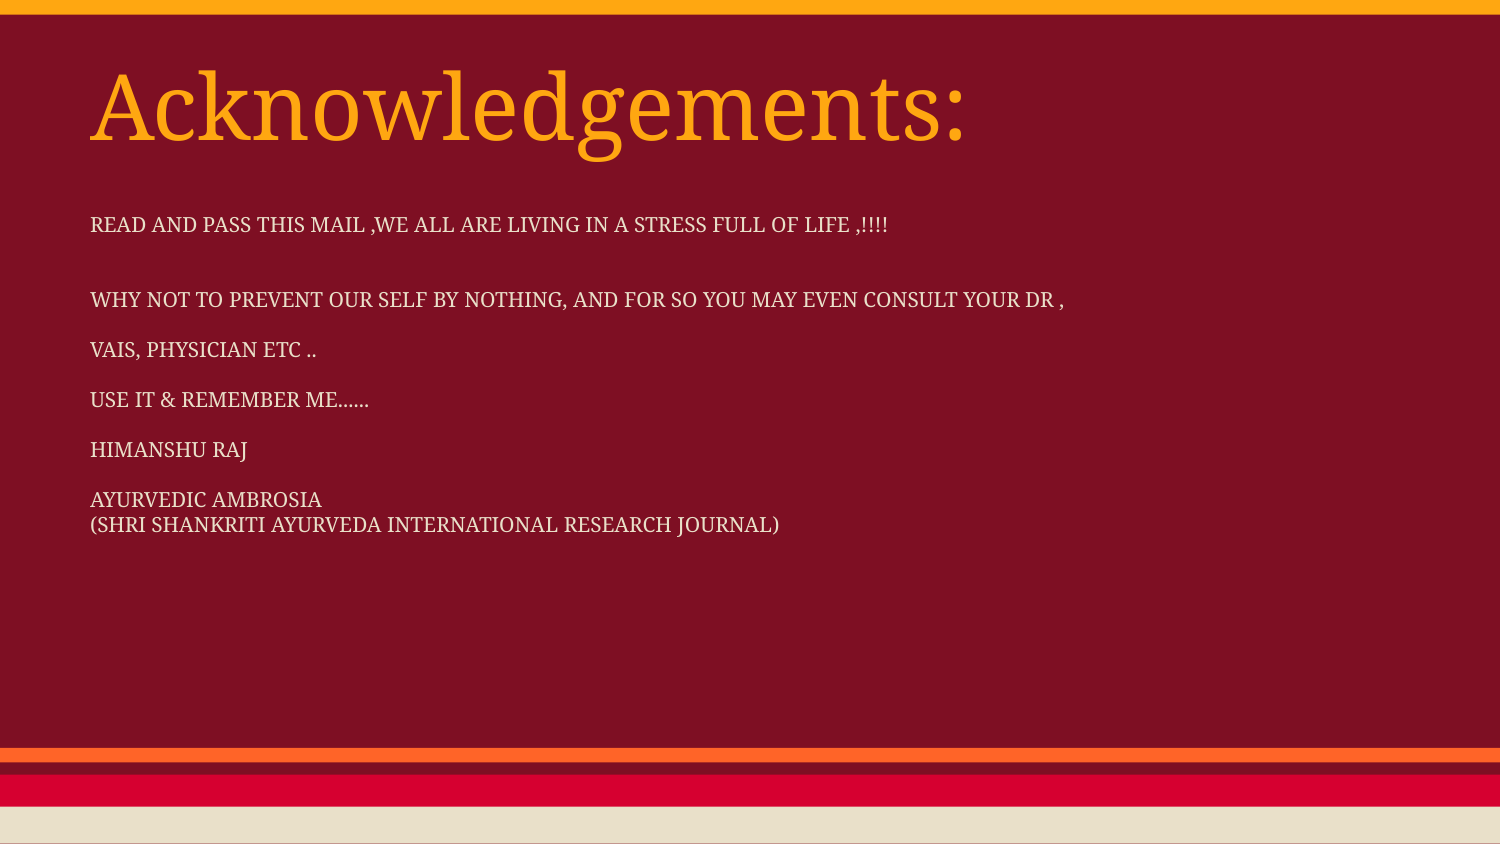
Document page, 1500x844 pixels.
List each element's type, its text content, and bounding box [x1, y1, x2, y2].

title Acknowledgements: [75, 33, 1425, 175]
list READ AND PASS THIS MAIL ,WE ALL ARE LIVING IN A STRESS FULL OF LIFE ,!!!! WHY NOT TO PREVENT OUR SELF BY NOTHING, AND FOR SO YOU MAY EVEN CONSULT YOUR DR , VAIS, PHYSICIAN ETC .. USE IT & REMEMBER ME...... HIMANSHU RAJ AYURVEDIC AMBROSIA (SHRI SHANKRITI AYURVEDA INTERNATIONAL RESEARCH JOURNAL) [75, 196, 1425, 733]
